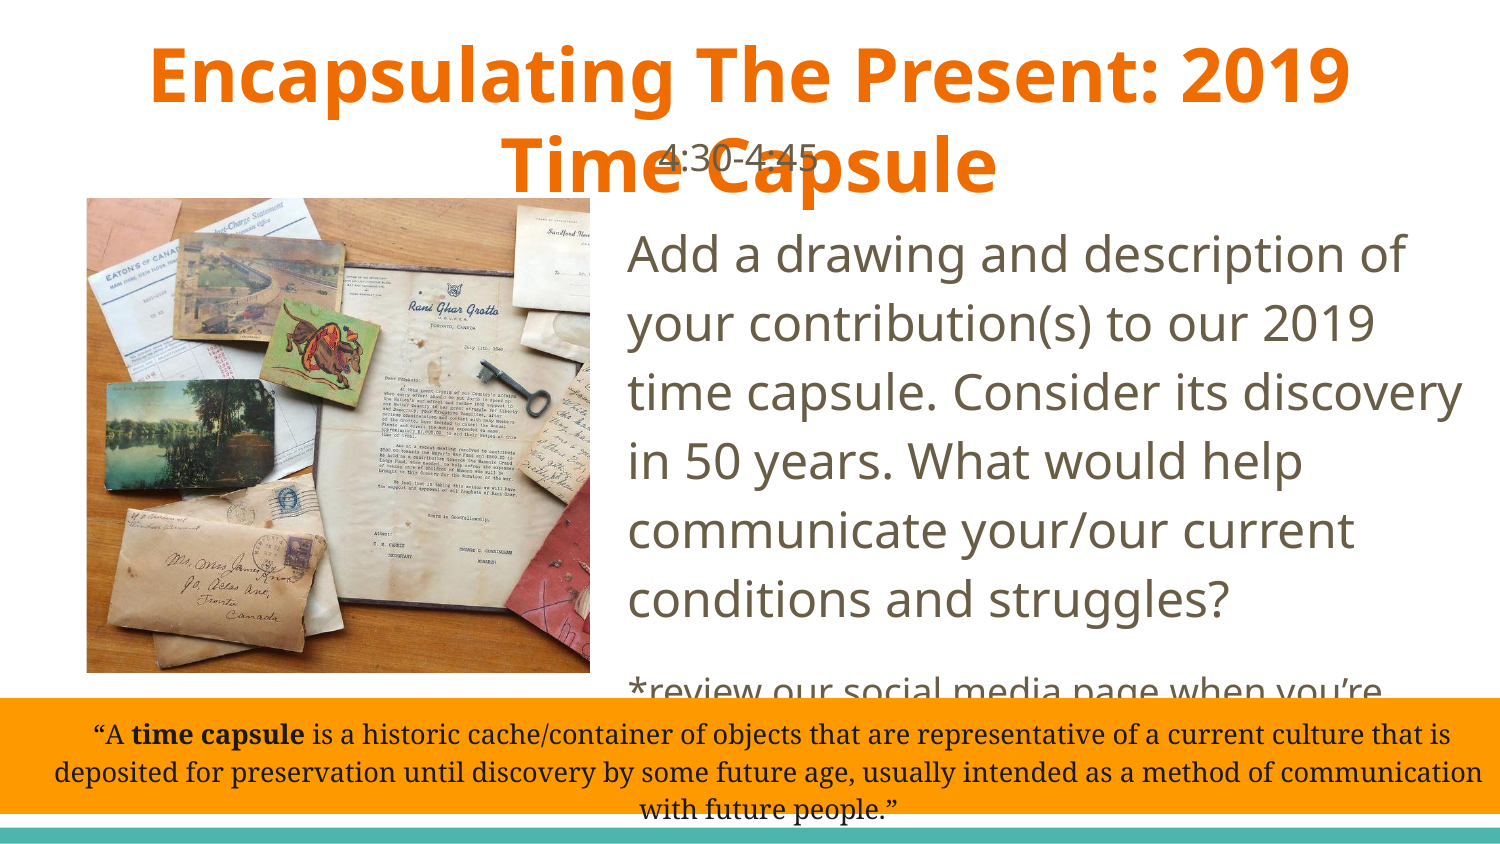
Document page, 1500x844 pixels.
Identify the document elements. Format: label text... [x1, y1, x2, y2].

text_box “A time capsule is a historic cache/container of objects that are representative of a current culture that is deposited for preservation until discovery by some future age, usually intended as a method of communication with future people.” [0, 697, 1500, 814]
list Add a drawing and description of your contribution(s) to our 2019 time capsule. Consider its discovery in 50 years. What would help communicate your/our current conditions and struggles? *review our social media page when you’re through* [612, 198, 1500, 697]
picture [86, 198, 591, 674]
subtitle 4:30-4:45 [643, 111, 857, 242]
title Encapsulating The Present: 2019 Time Capsule [51, 12, 1449, 129]
